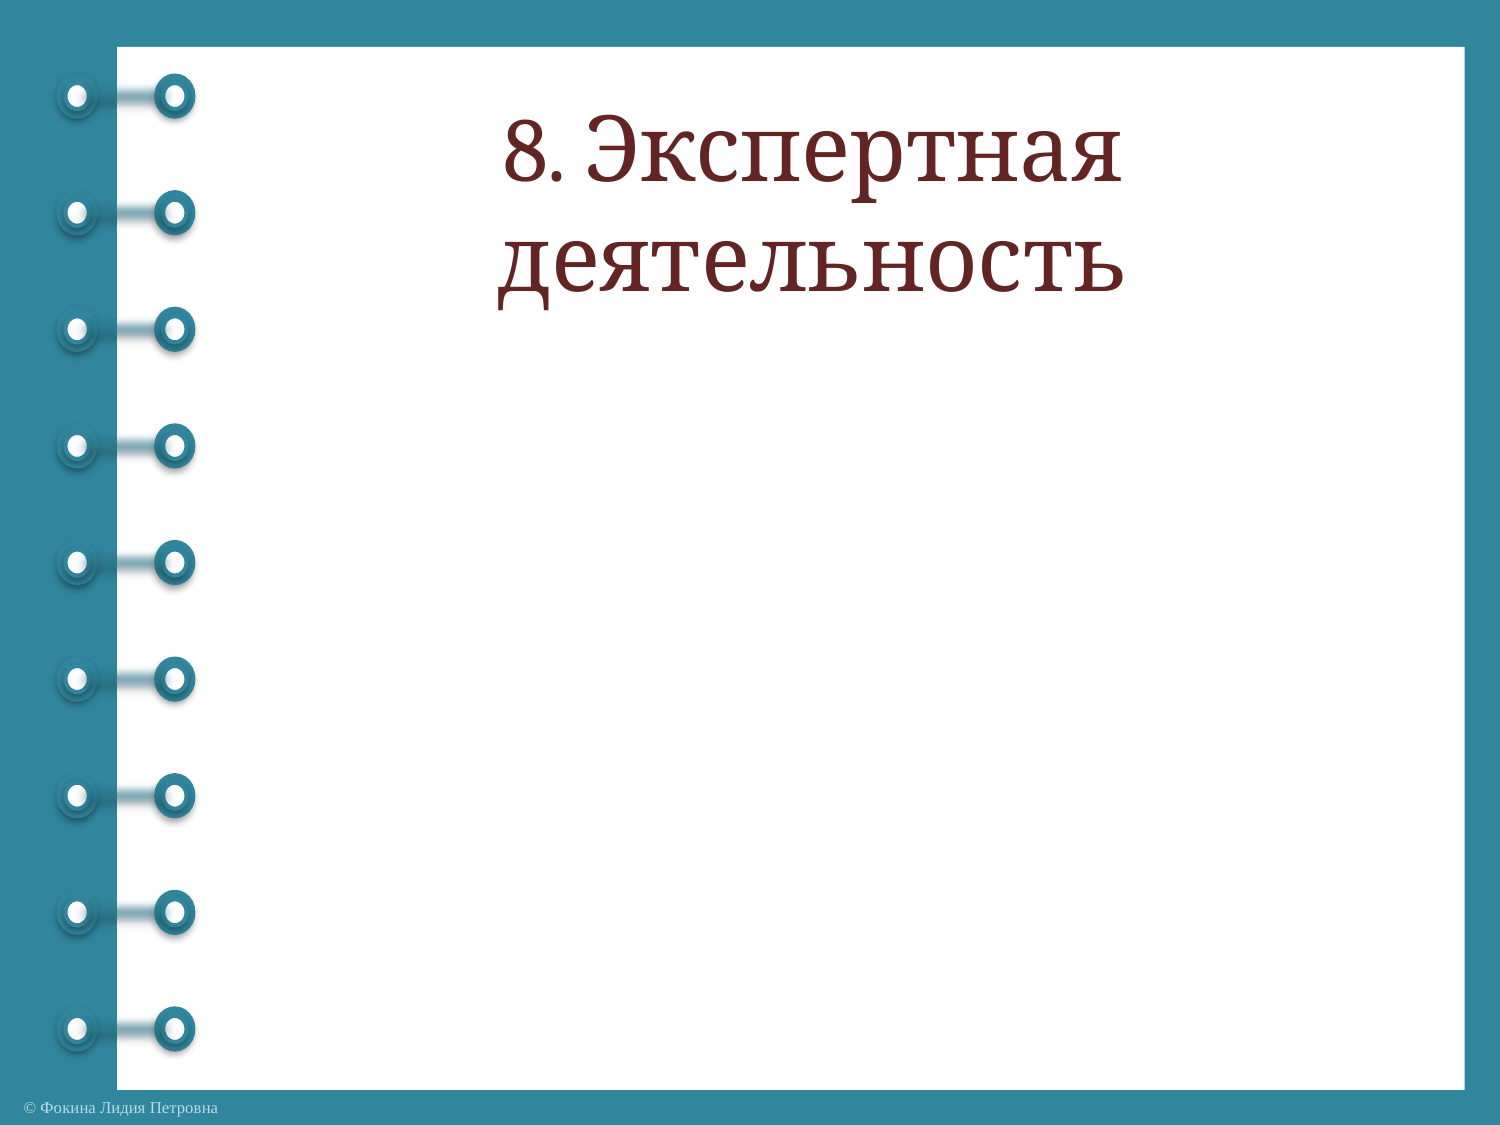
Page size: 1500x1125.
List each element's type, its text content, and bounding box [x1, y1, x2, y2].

title 8. Экспертная деятельность [175, 82, 1451, 324]
